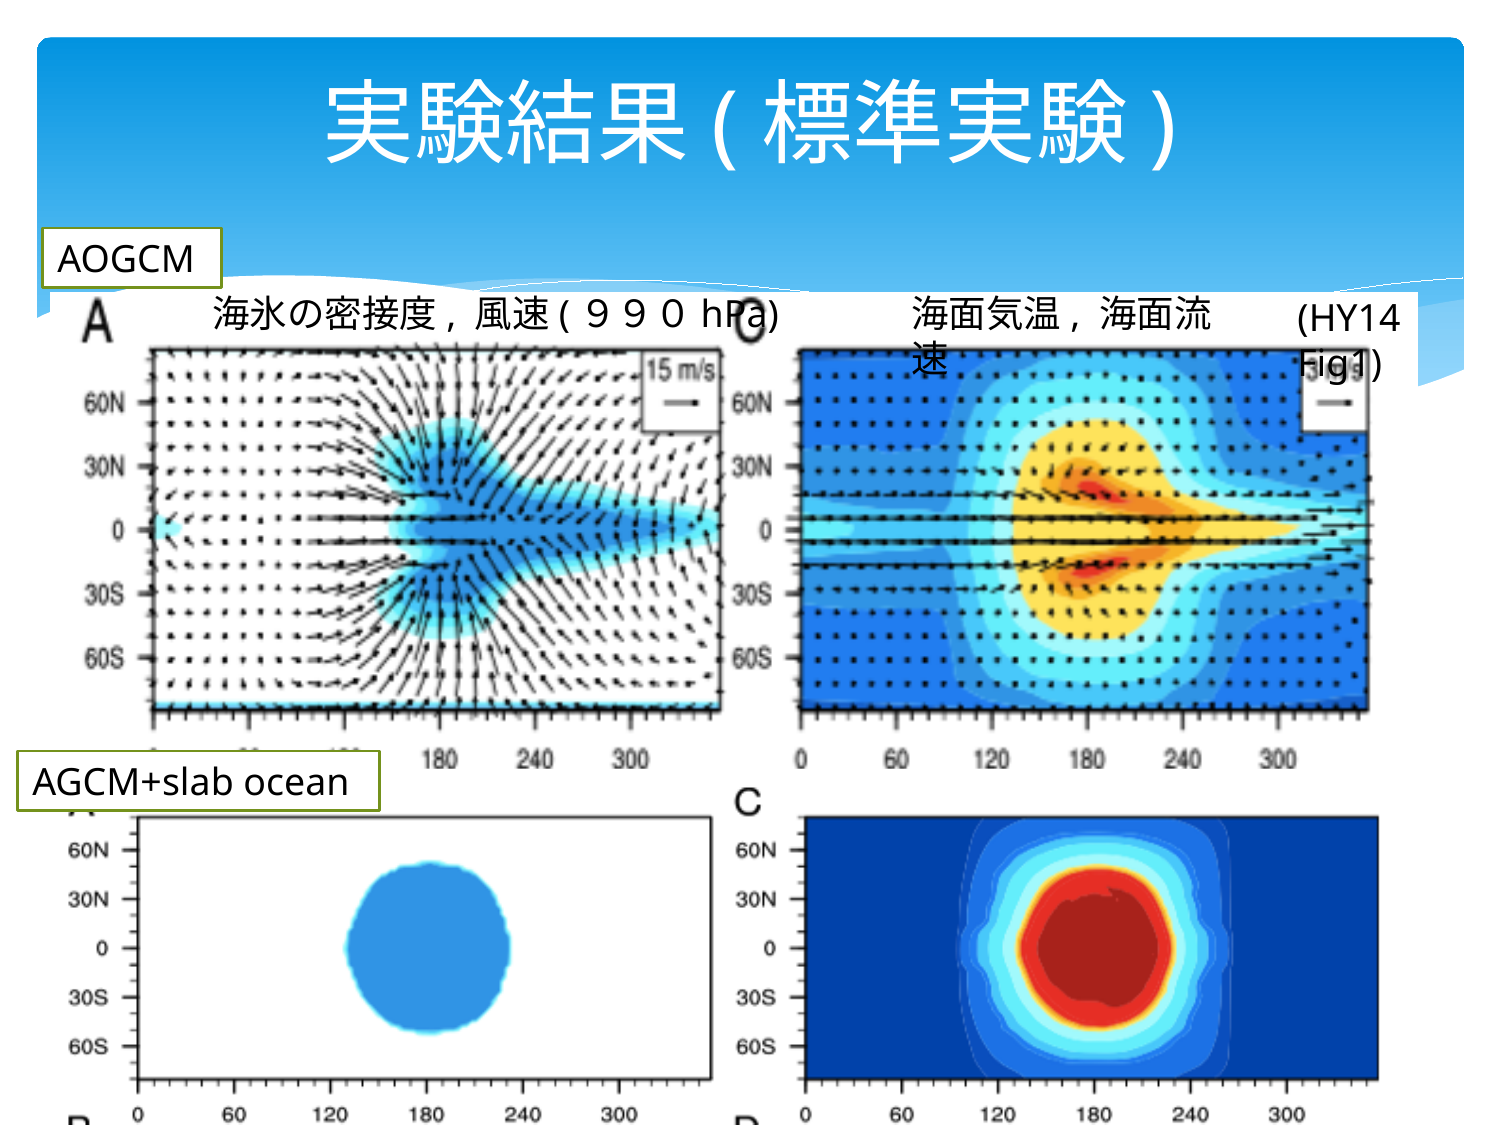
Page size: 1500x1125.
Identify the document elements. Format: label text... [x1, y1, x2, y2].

text_box 海氷の密接度, 風速(９９０hPa) [197, 283, 818, 290]
picture [49, 291, 1436, 1125]
text_box AOGCM [41, 227, 223, 289]
text_box 海面気温, 海面流速 [896, 283, 1253, 290]
text_box (HY14 Fig1) [1282, 286, 1500, 392]
text_box AGCM+slab ocean [16, 750, 43, 812]
title 実験結果(標準実験) [75, 16, 1425, 223]
